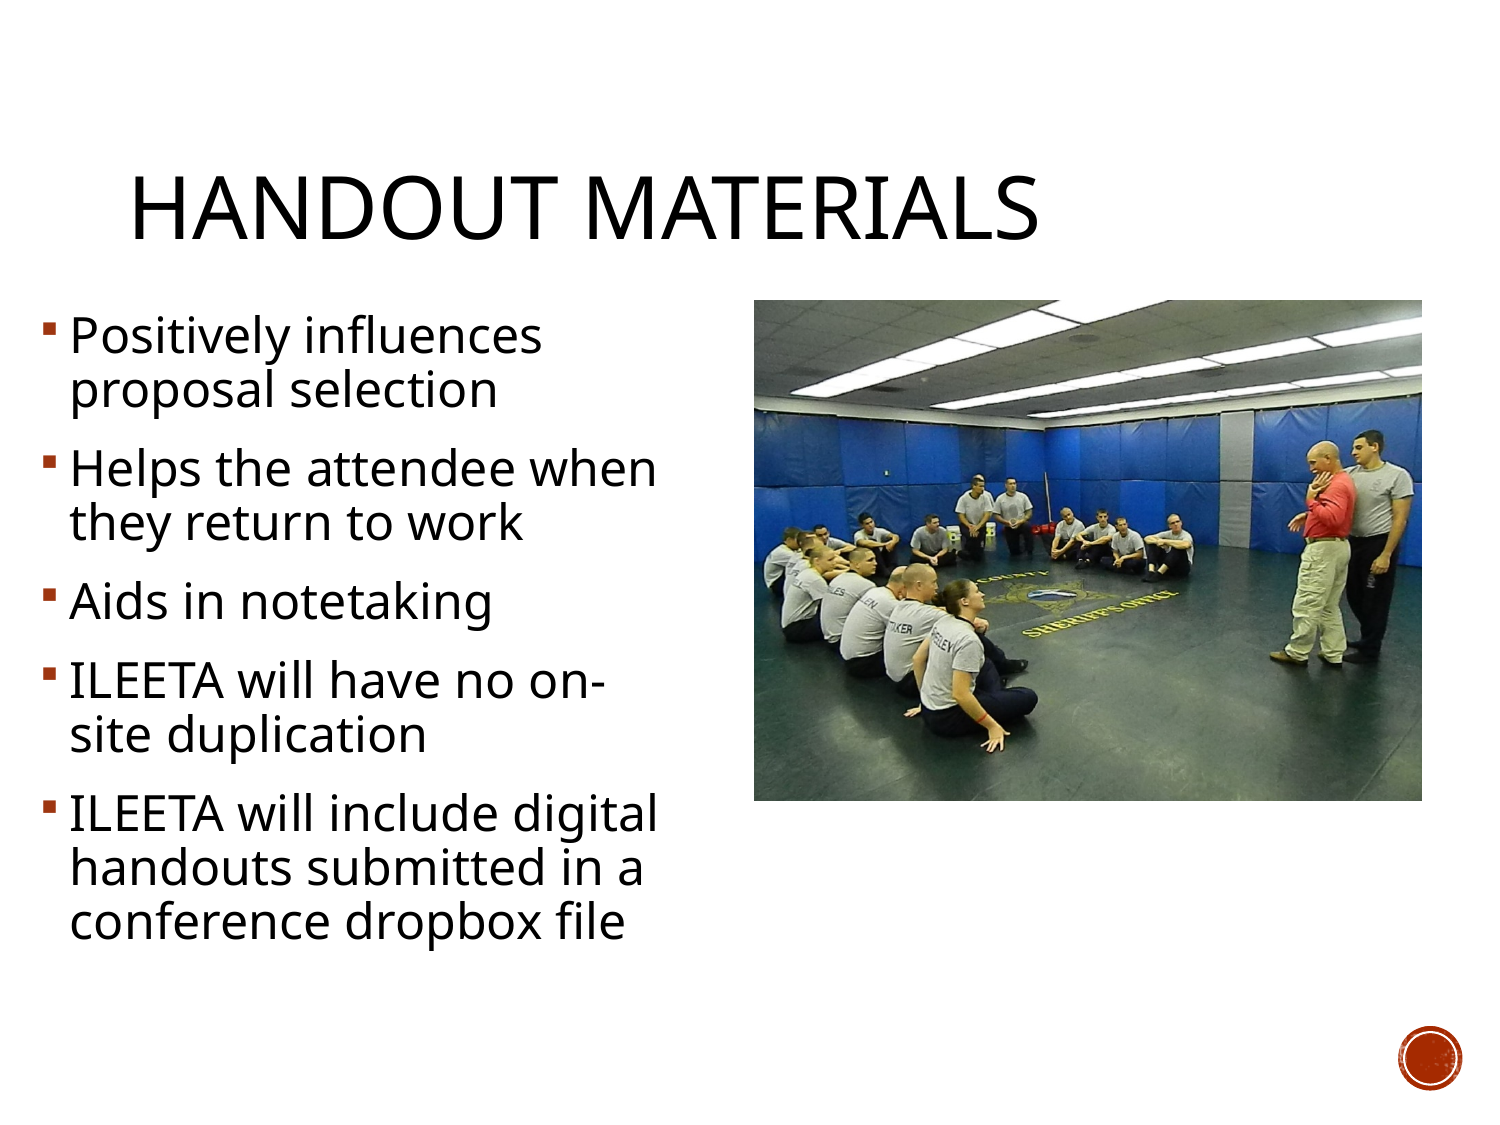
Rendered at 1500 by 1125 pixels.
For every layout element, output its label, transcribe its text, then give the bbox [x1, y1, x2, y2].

picture [754, 300, 1422, 801]
list Positively influences proposal selection Helps the attendee when they return to work Aids in notetaking ILEETA will have no on-site duplication ILEETA will include digital handouts submitted in a conference dropbox file [24, 303, 688, 816]
title HANDOUT MATERIALS [112, 79, 1388, 344]
